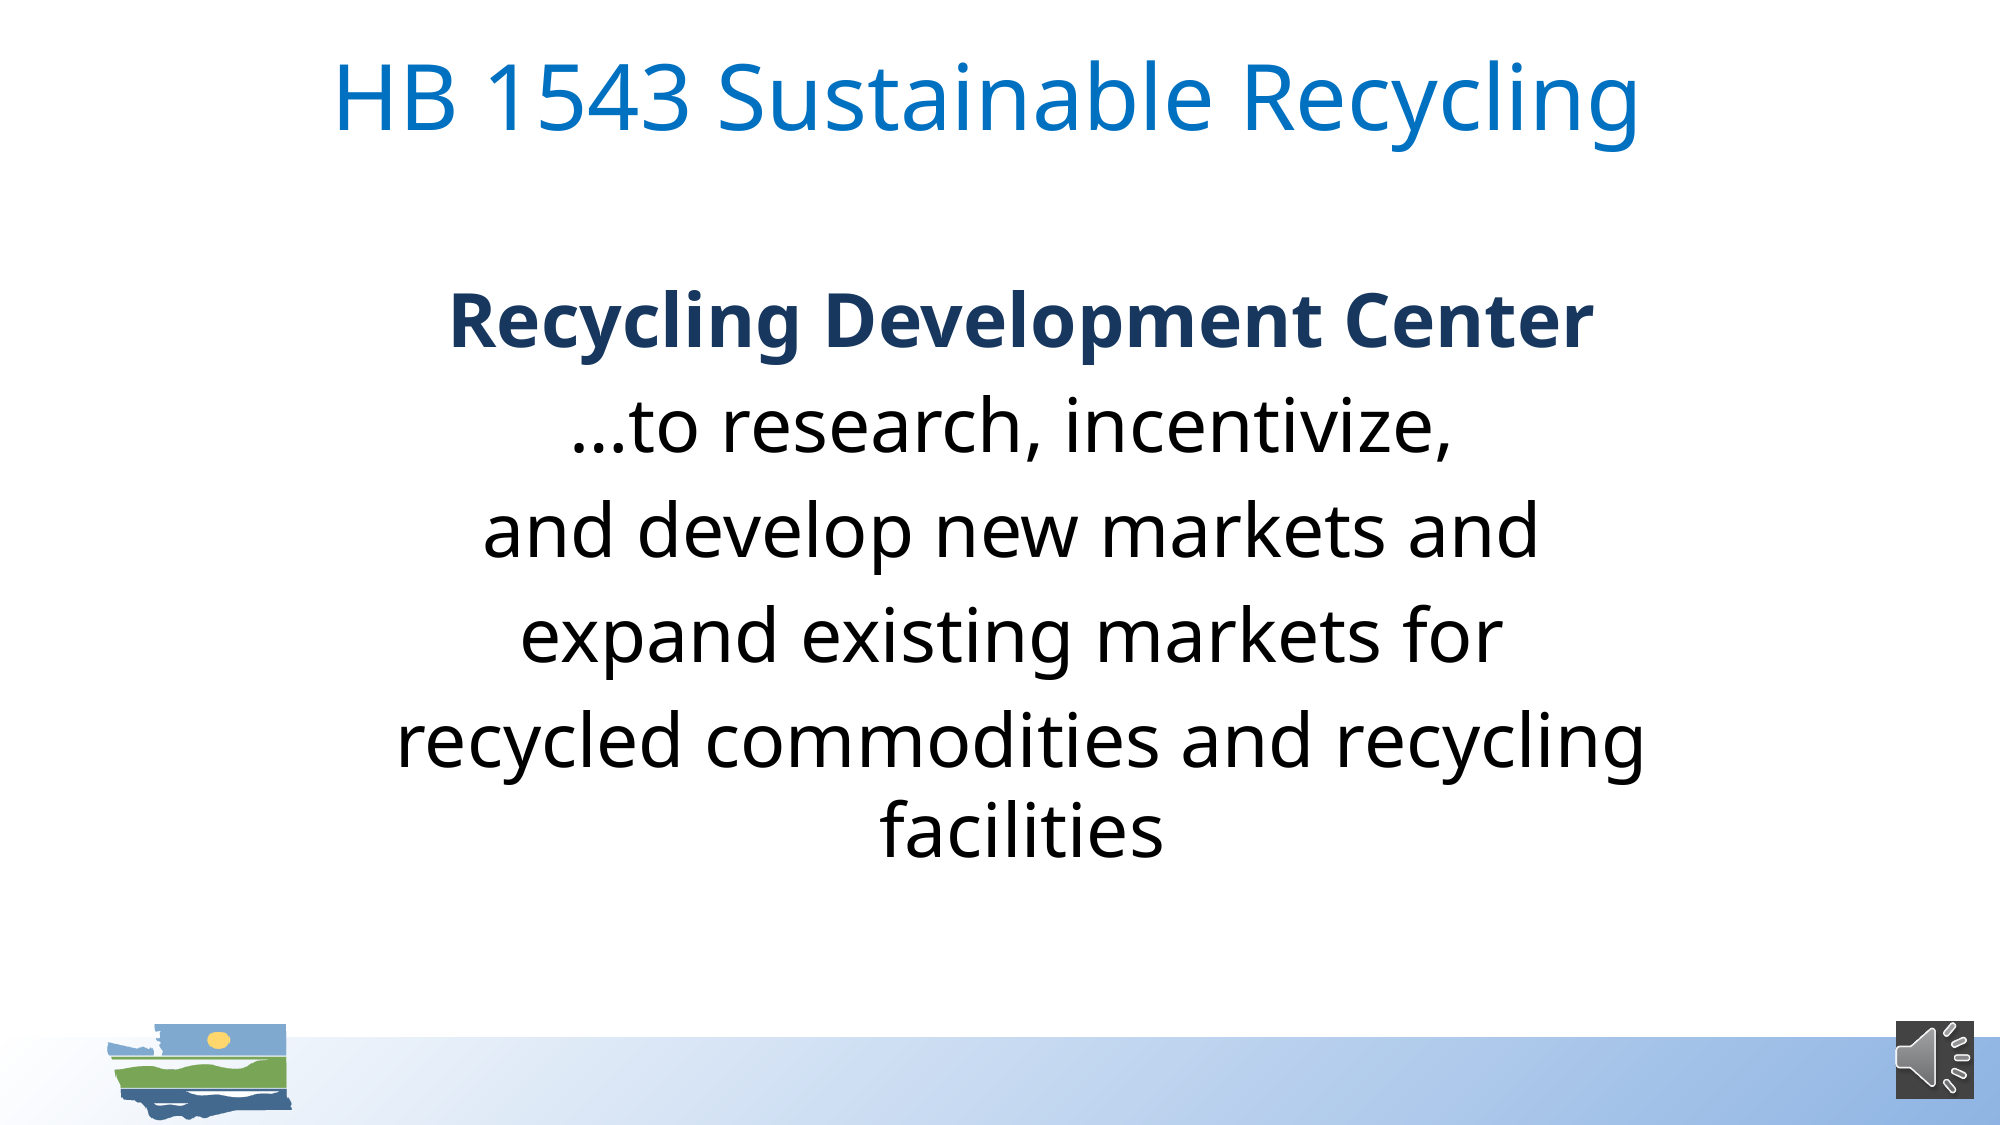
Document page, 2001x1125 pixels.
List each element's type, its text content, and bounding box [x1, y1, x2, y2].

picture [99, 1014, 300, 1125]
title HB 1543 Sustainable Recycling [99, 0, 1900, 188]
picture [1894, 1019, 1976, 1101]
list Recycling Development Center …to research, incentivize, and develop new markets and expand existing markets for recycled commodities and recycling facilities [259, 222, 1785, 1005]
